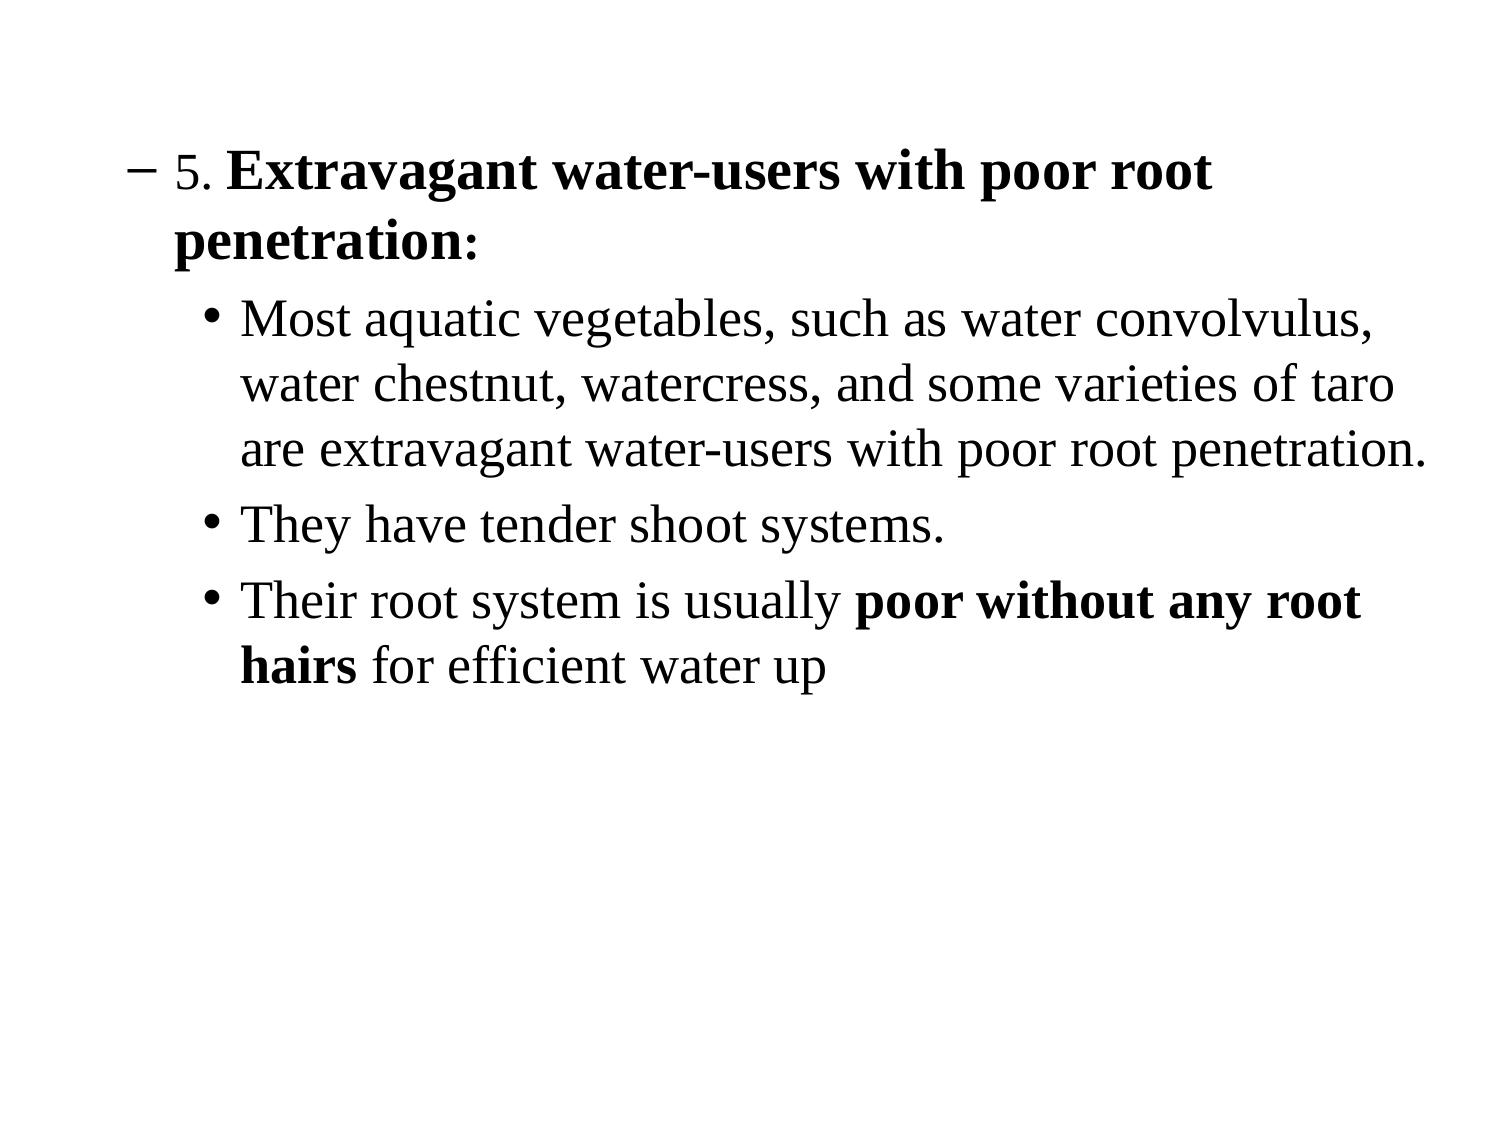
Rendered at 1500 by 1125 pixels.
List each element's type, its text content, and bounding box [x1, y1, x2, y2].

list 5. Extravagant water-users with poor root penetration: Most aquatic vegetables, such as water convolvulus, water chestnut, watercress, and some varieties of taro are extravagant water-users with poor root penetration. They have tender shoot systems. Their root system is usually poor without any root hairs for efficient water up [37, 50, 1463, 1100]
